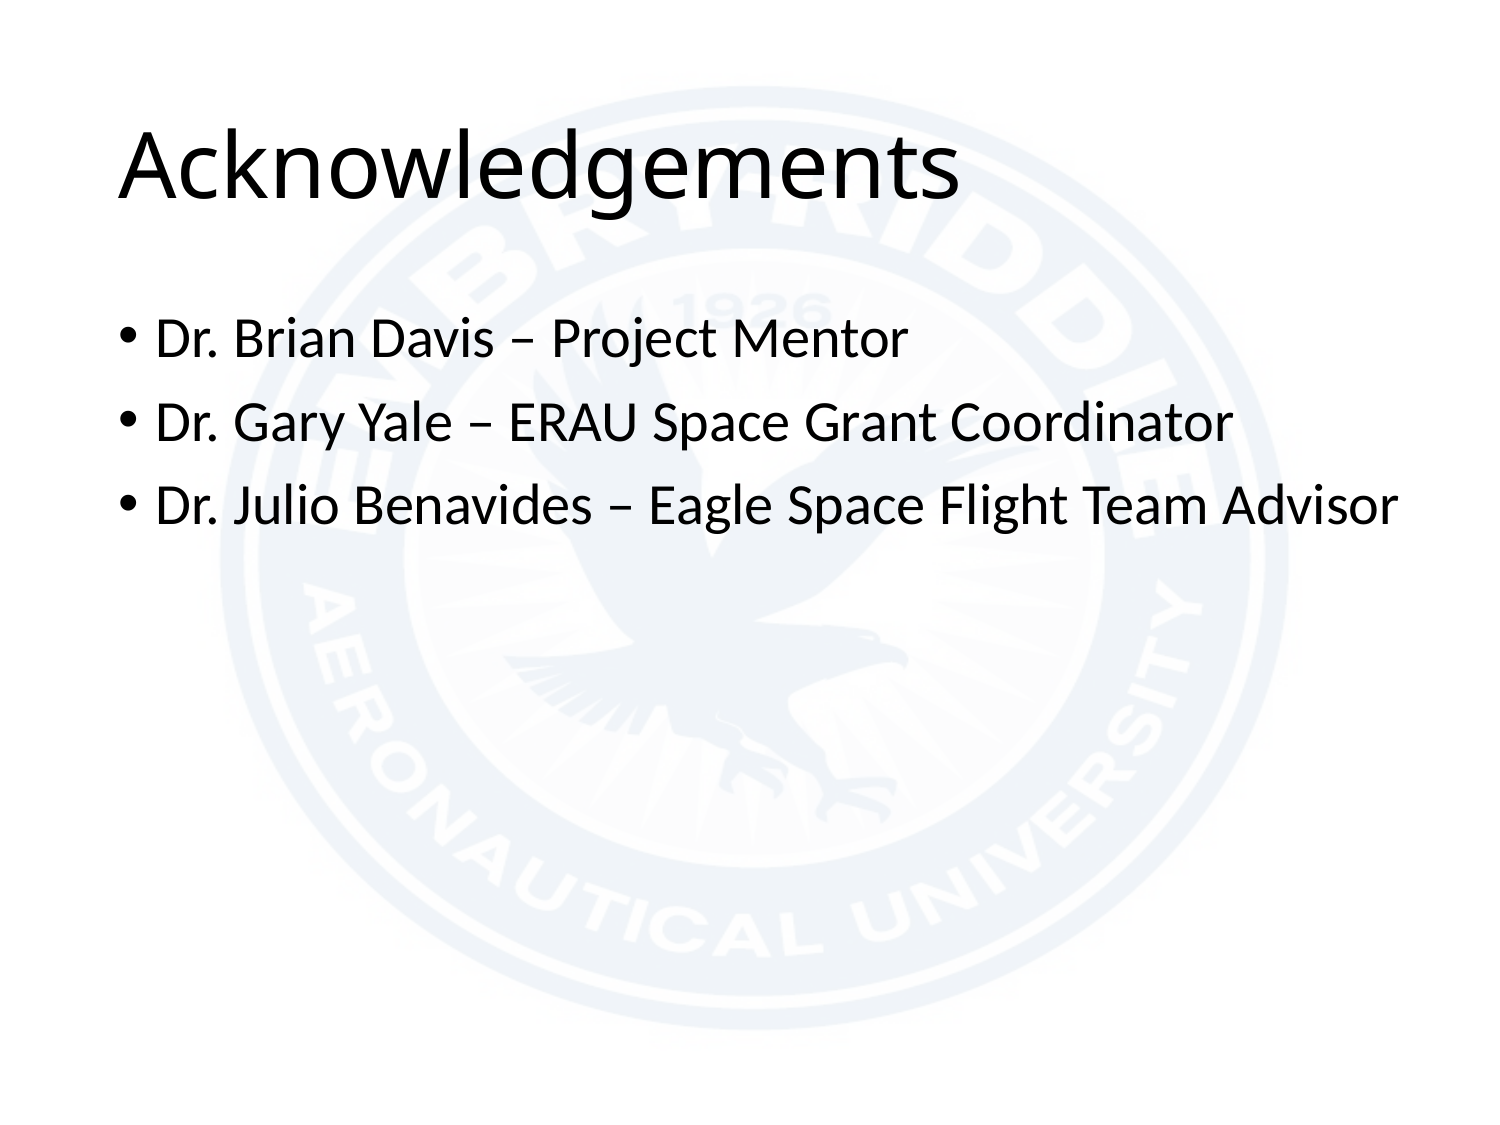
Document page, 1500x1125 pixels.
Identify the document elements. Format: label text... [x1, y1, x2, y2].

title Acknowledgements [103, 59, 1397, 278]
list Dr. Brian Davis – Project Mentor Dr. Gary Yale – ERAU Space Grant Coordinator Dr. Julio Benavides – Eagle Space Flight Team Advisor [103, 299, 1431, 1014]
